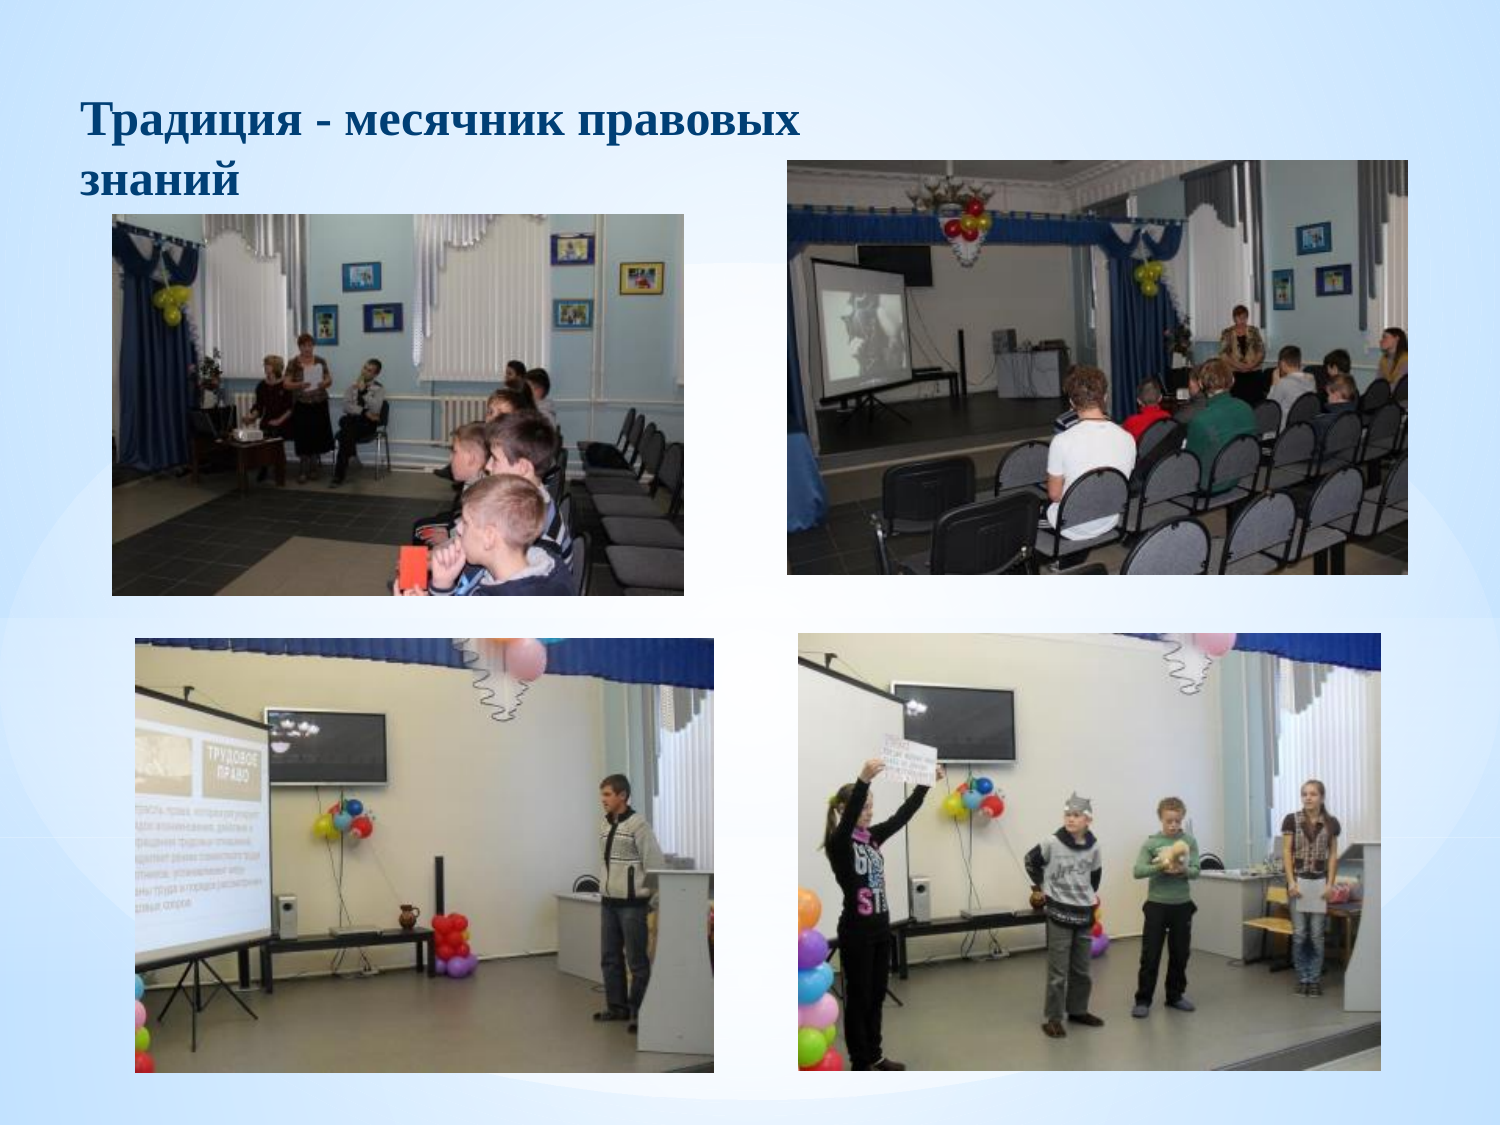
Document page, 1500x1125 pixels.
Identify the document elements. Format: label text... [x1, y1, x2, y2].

picture [111, 214, 685, 597]
picture [135, 638, 714, 1073]
picture [787, 160, 1409, 575]
title Традиция - месячник правовых знаний [64, 78, 821, 291]
picture [797, 633, 1382, 1071]
